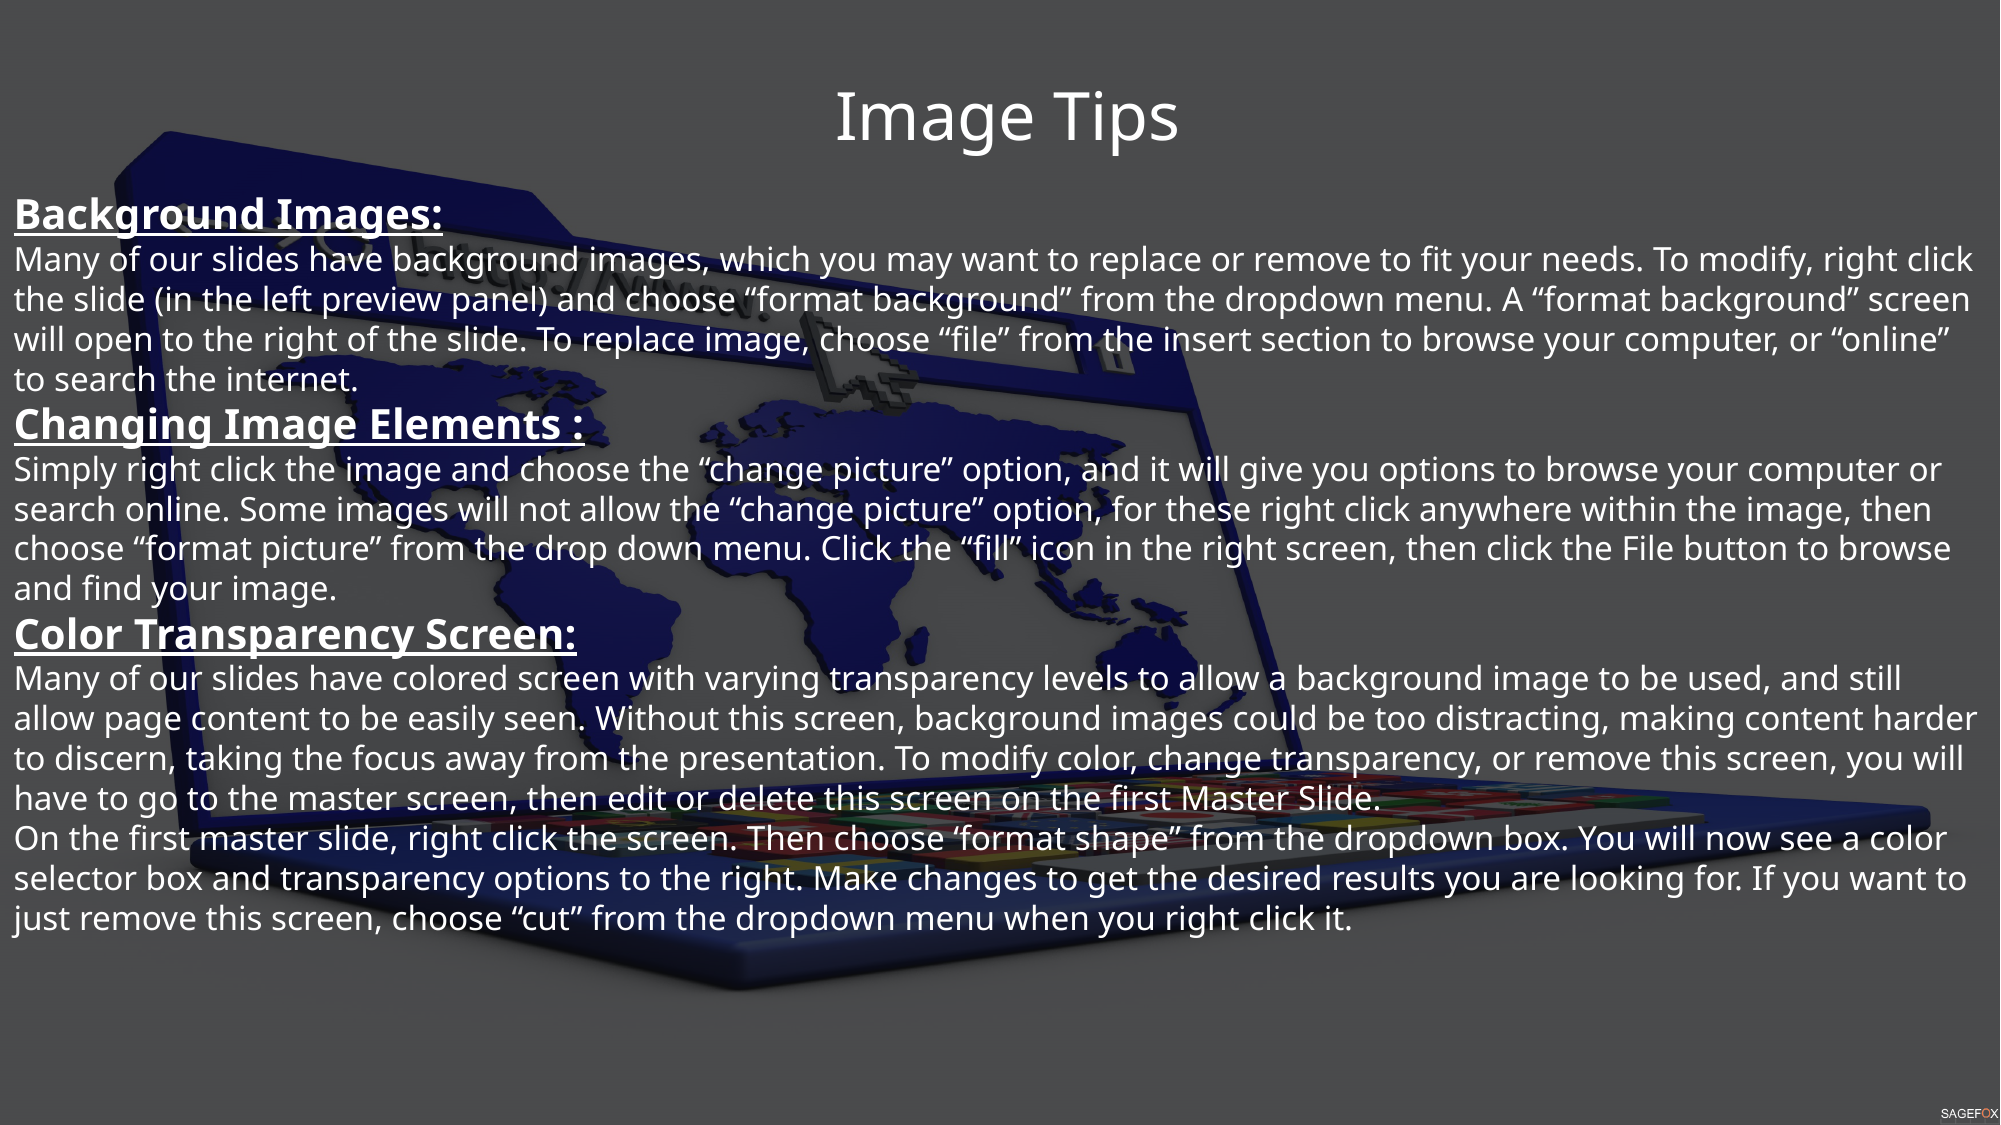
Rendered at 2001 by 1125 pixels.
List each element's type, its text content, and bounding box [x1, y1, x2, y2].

title Image Tips [597, 59, 1420, 177]
text_box Background Images: Many of our slides have background images, which you may want to replace or remove to fit your needs. To modify, right click the slide (in the left preview panel) and choose “format background” from the dropdown menu. A “format background” screen will open to the right of the slide. To replace image, choose “file” from the insert section to browse your computer, or “online” to search the internet. Changing Image Elements : Simply right click the image and choose the “change picture” option, and it will give you options to browse your computer or search online. Some images will not allow the “change picture” option, for these right click anywhere within the image, then choose “format picture” from the drop down menu. Click the “fill” icon in the right screen, then click the File button to browse and find your image. Color Transparency Screen: Many of our slides have colored screen with varying transparency levels to allow a background image to be used, and still allow page content to be easily seen. Without this screen, background images could be too distracting, making content harder to discern, taking the focus away from the presentation. To modify color, change transparency, or remove this screen, you will have to go to the master screen, then edit or delete this screen on the first Master Slide. On the first master slide, right click the screen. Then choose ‘format shape” from the dropdown box. You will now see a color selector box and transparency options to the right. Make changes to get the desired results you are looking for. If you want to just remove this screen, choose “cut” from the dropdown menu when you right click it. [0, 0, 2000, 1125]
